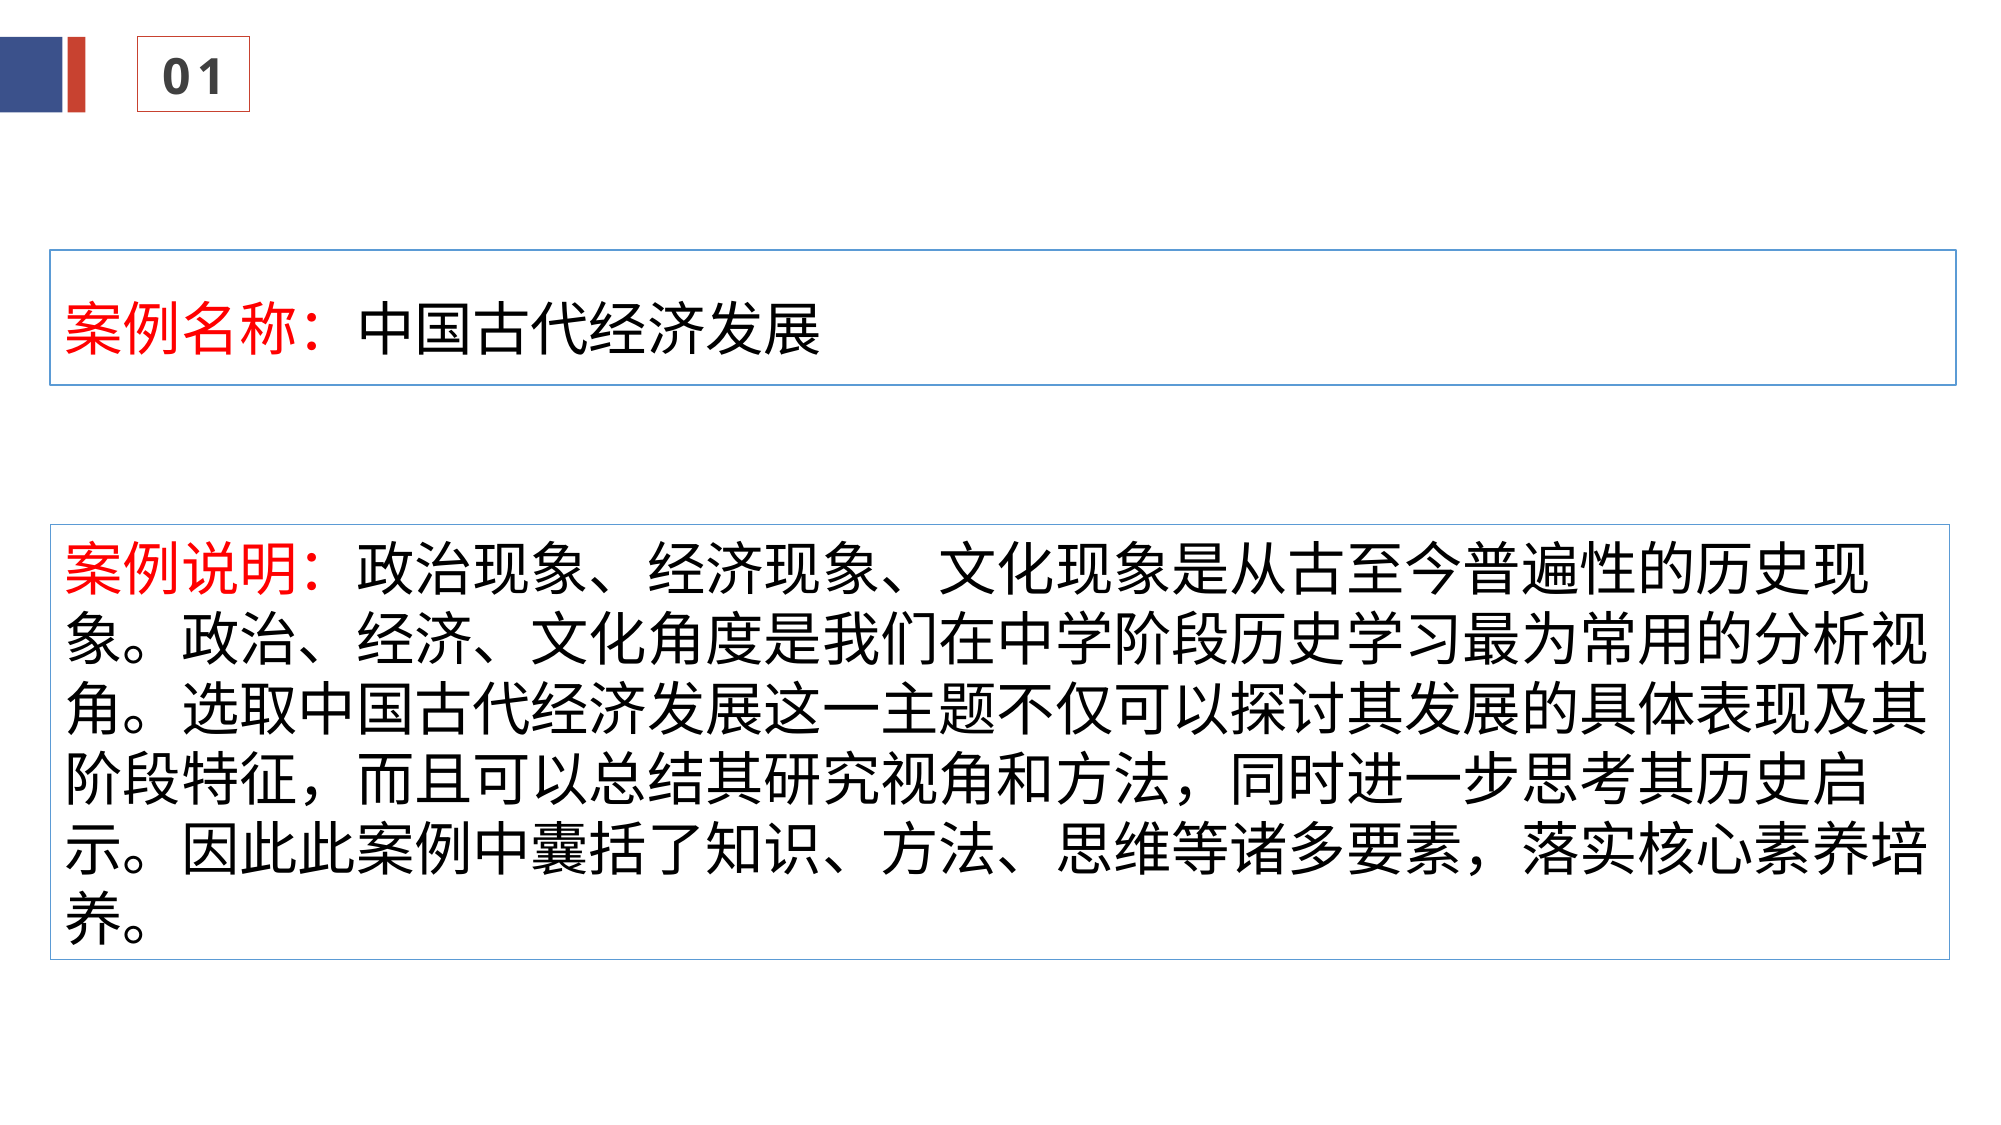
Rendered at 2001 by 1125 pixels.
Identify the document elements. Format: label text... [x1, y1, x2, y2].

text_box 案例说明：政治现象、经济现象、文化现象是从古至今普遍性的历史现象。政治、经济、文化角度是我们在中学阶段历史学习最为常用的分析视角。选取中国古代经济发展这一主题不仅可以探讨其发展的具体表现及其阶段特征，而且可以总结其研究视角和方法，同时进一步思考其历史启示。因此此案例中囊括了知识、方法、思维等诸多要素，落实核心素养培养。 [50, 524, 1950, 960]
text_box 案例名称：中国古代经济发展 [50, 250, 1957, 385]
text_box 01 [137, 36, 250, 112]
text_box [67, 36, 86, 113]
text_box [0, 36, 63, 113]
